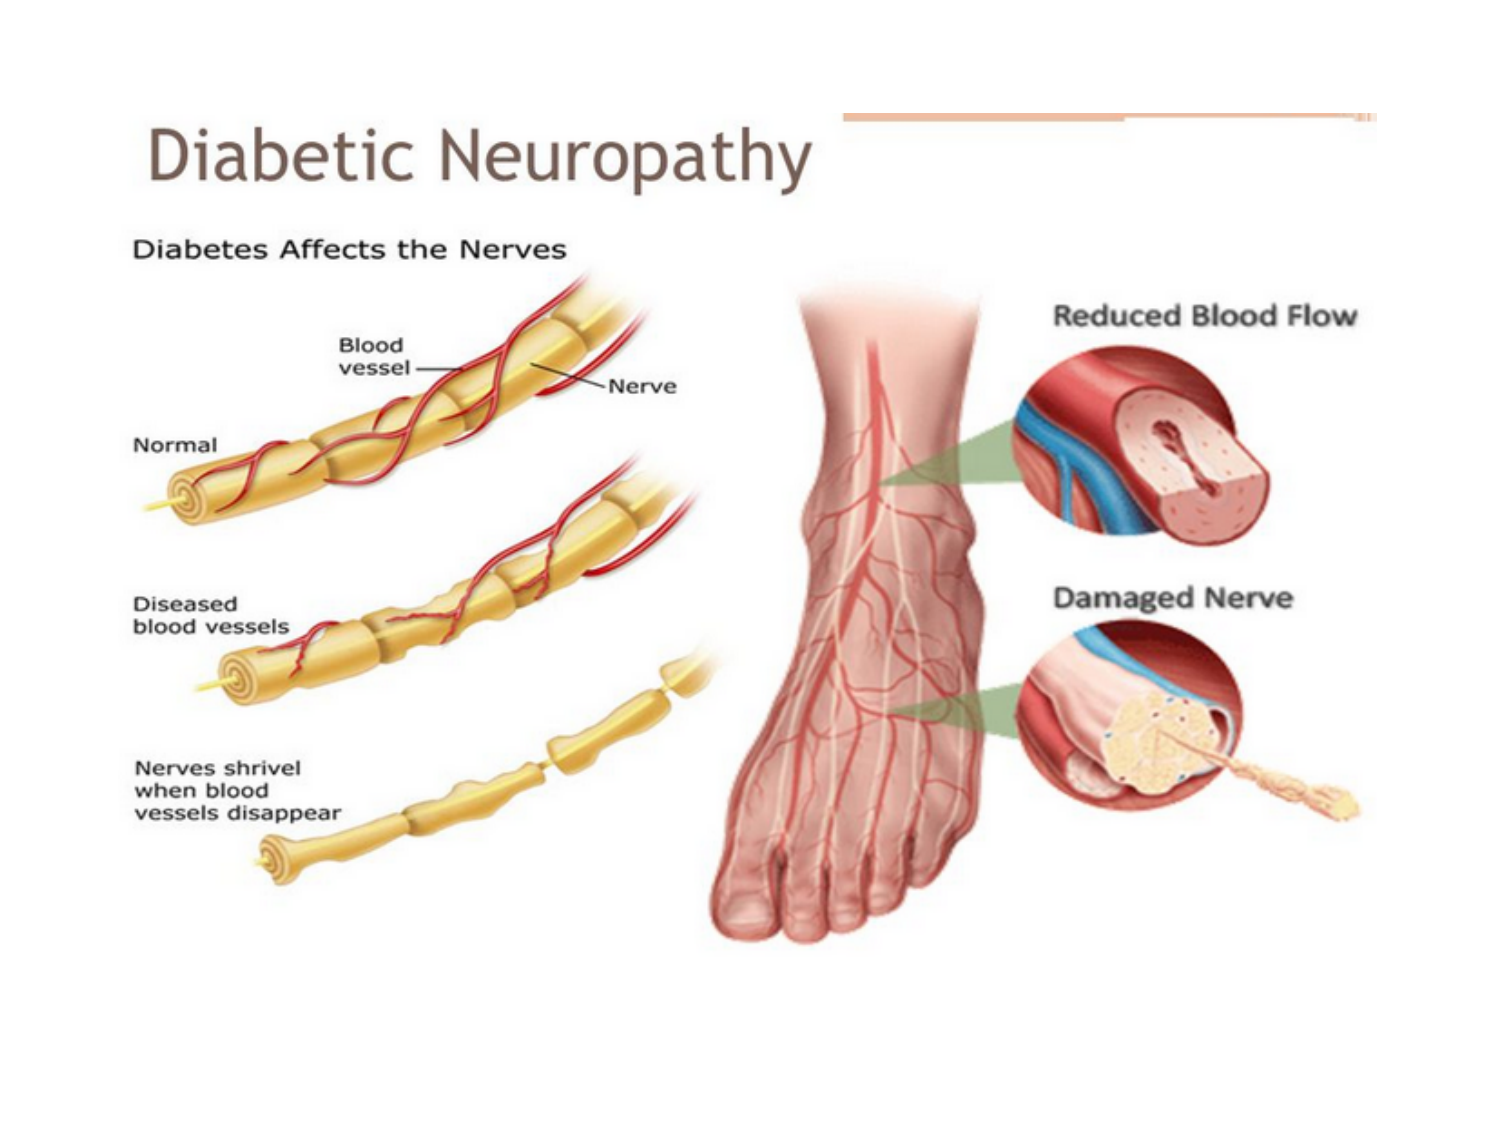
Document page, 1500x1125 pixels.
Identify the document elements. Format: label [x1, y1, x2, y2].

picture [88, 113, 1377, 976]
